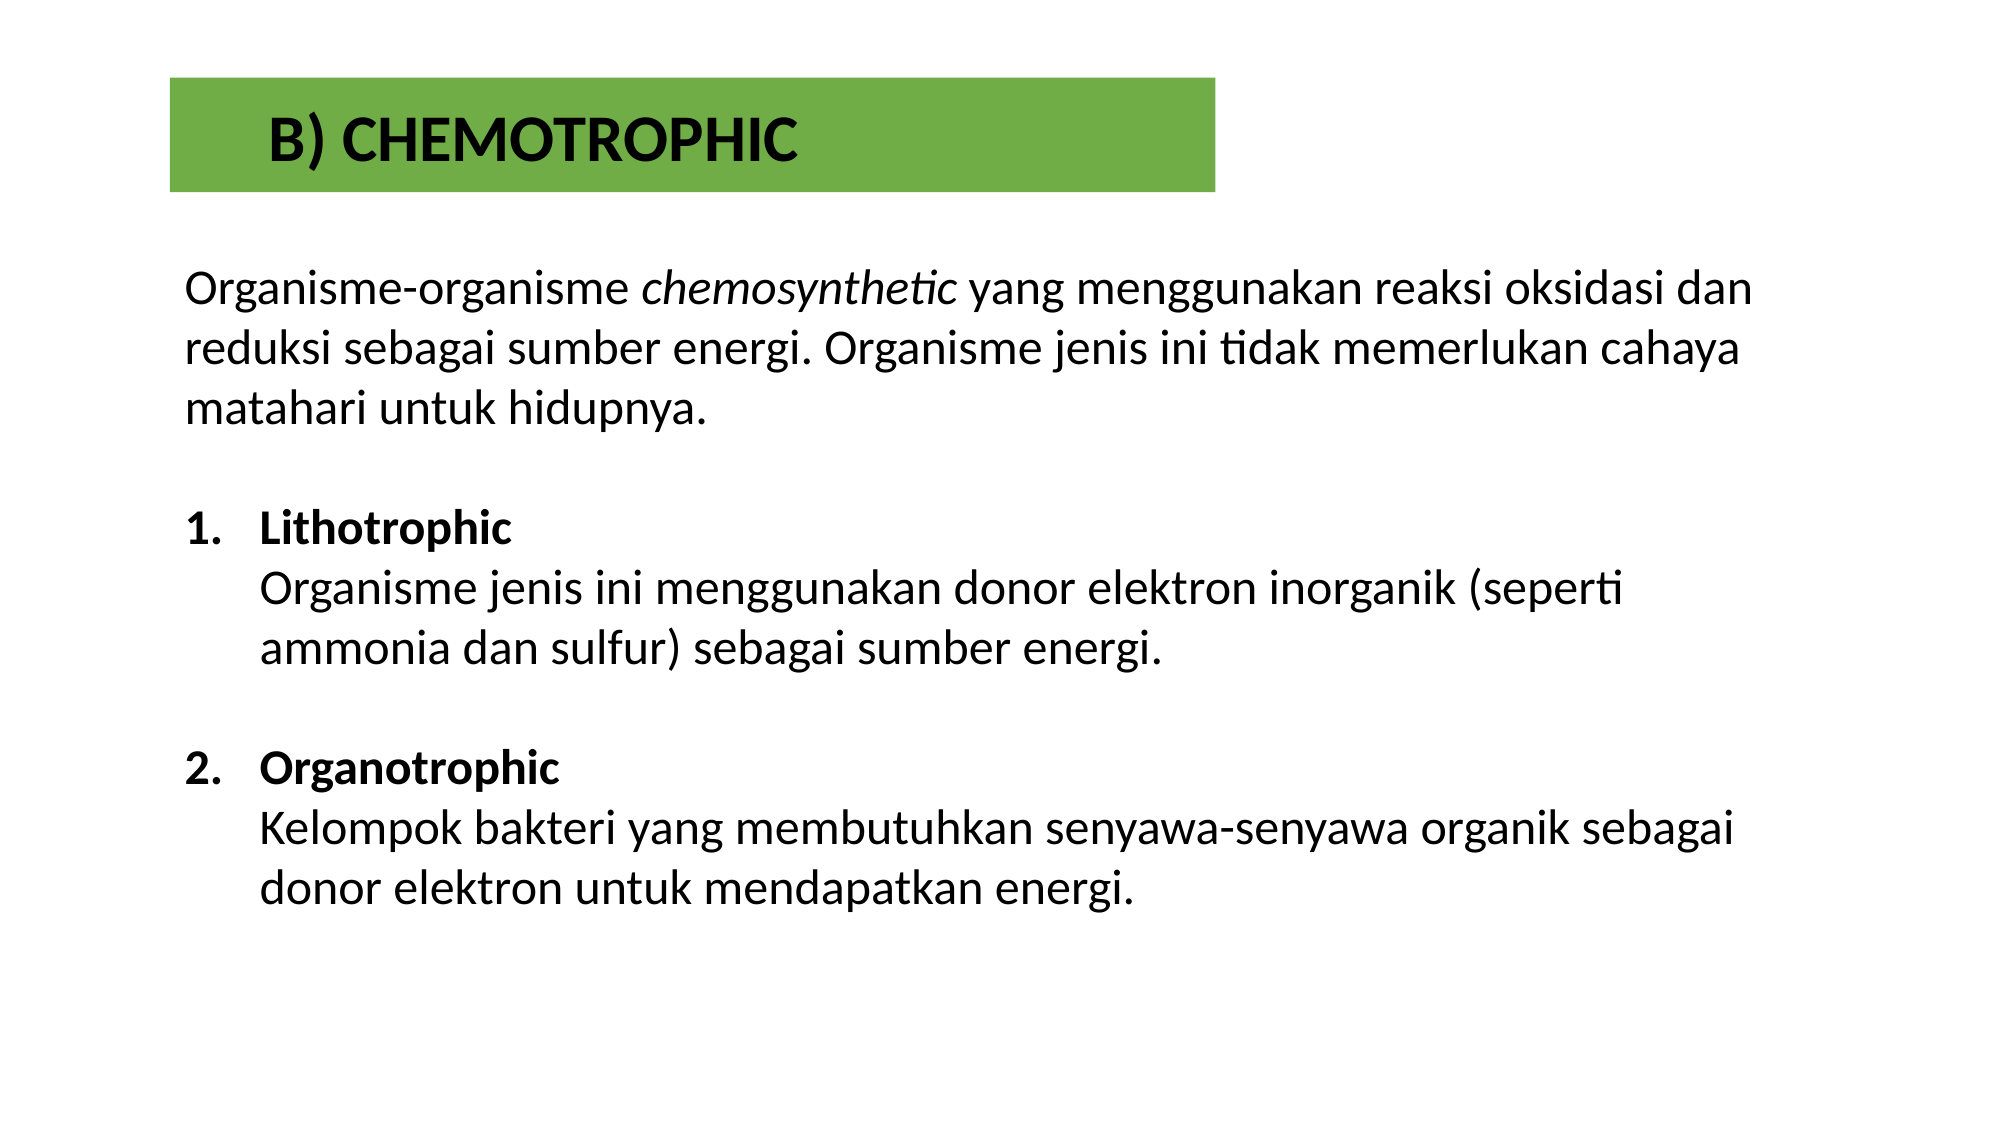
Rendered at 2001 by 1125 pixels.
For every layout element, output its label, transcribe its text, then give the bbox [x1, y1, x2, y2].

text_box B) CHEMOTROPHIC [169, 77, 1216, 193]
text_box Organisme-organisme chemosynthetic yang menggunakan reaksi oksidasi dan reduksi sebagai sumber energi. Organisme jenis ini tidak memerlukan cahaya matahari untuk hidupnya. Lithotrophic Organisme jenis ini menggunakan donor elektron inorganik (seperti ammonia dan sulfur) sebagai sumber energi. Organotrophic Kelompok bakteri yang membutuhkan senyawa-senyawa organik sebagai donor elektron untuk mendapatkan energi. [169, 246, 1808, 922]
